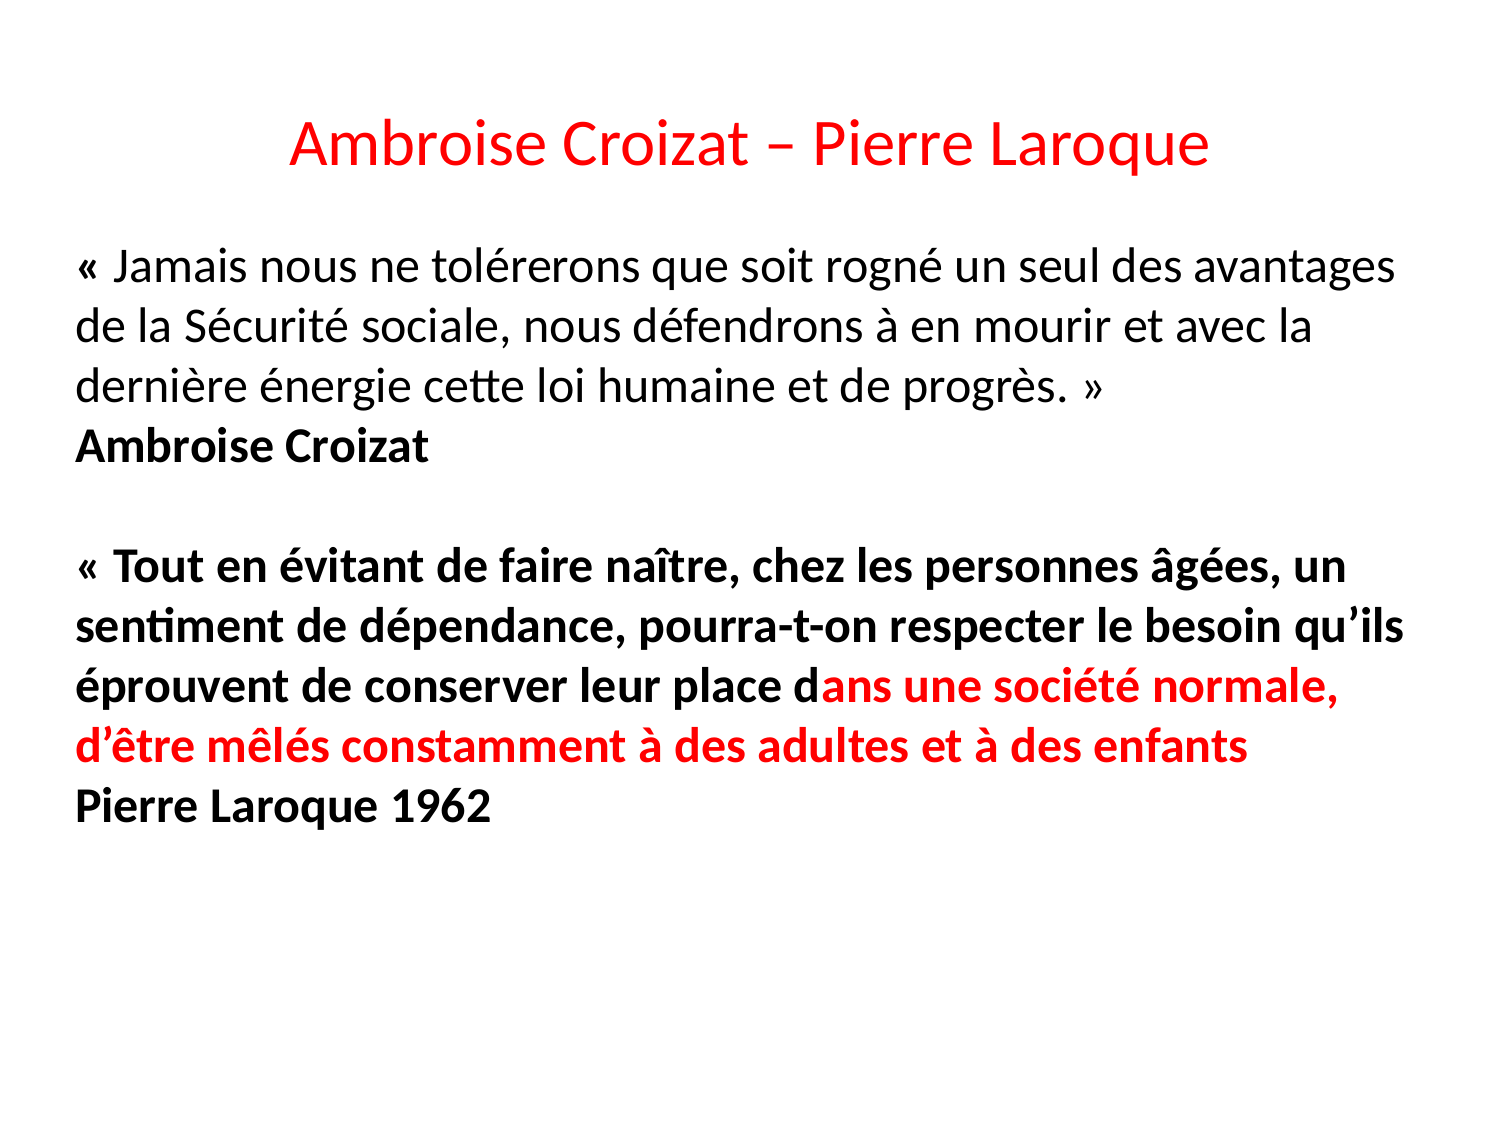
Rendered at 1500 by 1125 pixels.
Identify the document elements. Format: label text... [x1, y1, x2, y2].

title Ambroise Croizat – Pierre Laroque [75, 44, 1425, 232]
list « Jamais nous ne tolérerons que soit rogné un seul des avantages de la Sécurité sociale, nous défendrons à en mourir et avec la dernière énergie cette loi humaine et de progrès. » Ambroise Croizat « Tout en évitant de faire naître, chez les personnes âgées, un sentiment de dépendance, pourra-t-on respecter le besoin qu’ils éprouvent de conserver leur place dans une société normale, d’être mêlés constamment à des adultes et à des enfants Pierre Laroque 1962 [75, 232, 1425, 1024]
